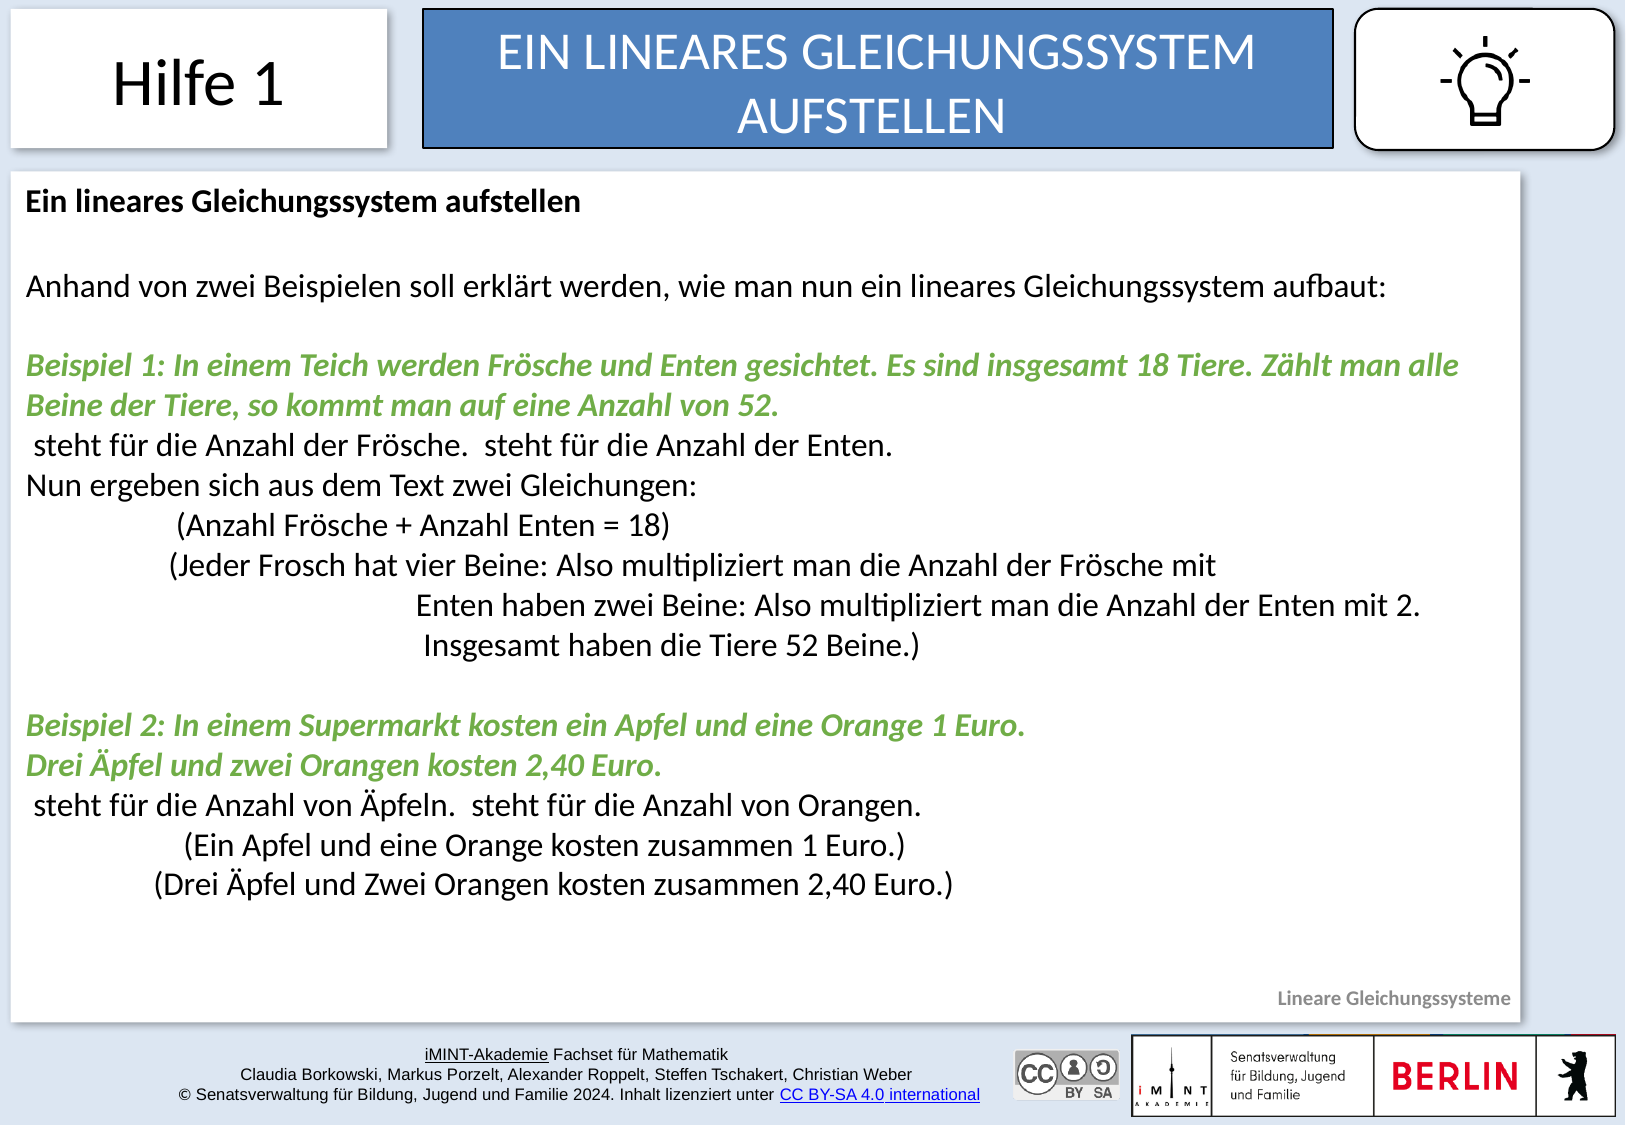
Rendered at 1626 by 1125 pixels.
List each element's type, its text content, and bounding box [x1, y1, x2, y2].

picture [1427, 18, 1542, 142]
picture [1131, 1034, 1616, 1117]
list Hilfe 1 [10, 8, 388, 149]
footer Lineare Gleichungssysteme [1263, 977, 1625, 1018]
title Ein lineares Gleichungssystem aufstellen [422, 8, 1334, 149]
picture [1013, 1048, 1120, 1101]
